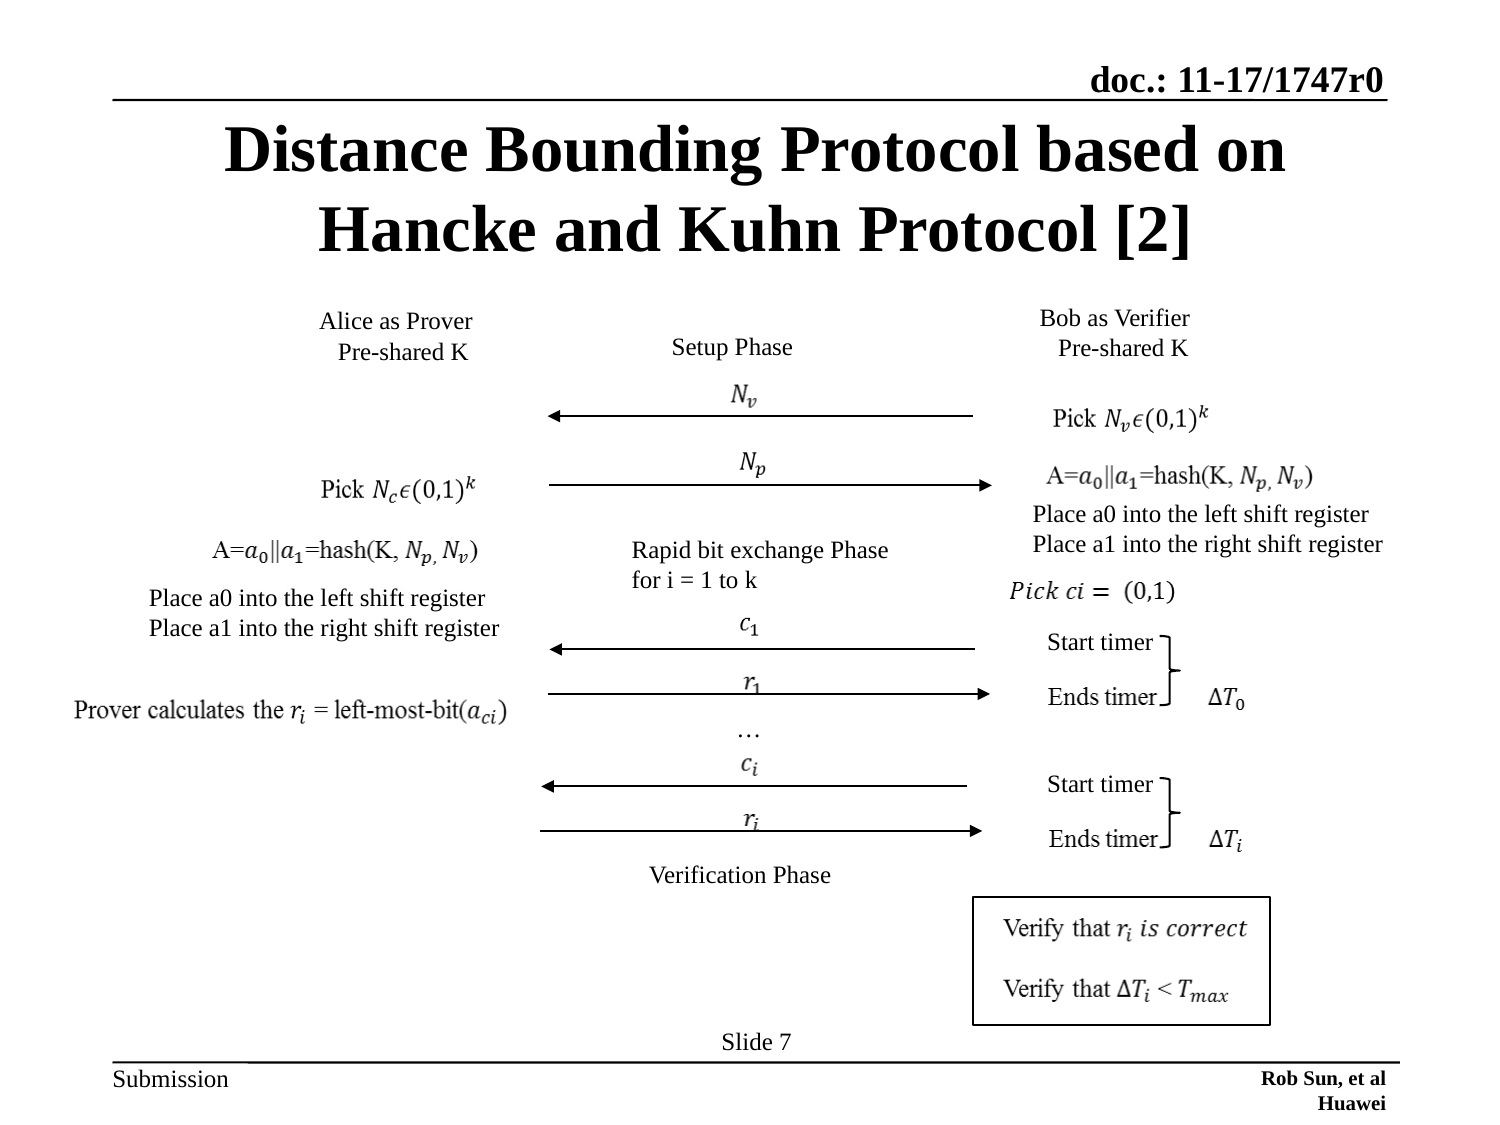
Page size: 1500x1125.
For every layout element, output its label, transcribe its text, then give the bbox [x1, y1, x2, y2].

text_box Place a0 into the left shift register Place a1 into the right shift register [133, 573, 515, 649]
title Distance Bounding Protocol based on Hancke and Kuhn Protocol [2] [118, 97, 1394, 273]
text_box [724, 657, 784, 693]
text_box Place a0 into the left shift register Place a1 into the right shift register [1017, 490, 1399, 566]
text_box [721, 597, 780, 644]
text_box [721, 437, 787, 484]
text_box [725, 795, 780, 830]
text_box Setup Phase [656, 323, 809, 369]
text_box [1037, 393, 1227, 440]
text_box Verification Phase [634, 851, 847, 896]
text_box [1031, 452, 1329, 490]
text_box Rapid bit exchange Phase for i = 1 to k [616, 526, 904, 601]
text_box [1159, 778, 1180, 848]
text_box Start timer [1032, 617, 1181, 663]
text_box [712, 370, 778, 415]
text_box [1034, 815, 1268, 861]
text_box [972, 896, 1271, 1026]
footer Rob Sun, et al Huawei [1172, 1057, 1402, 1088]
text_box [305, 464, 495, 511]
text_box Alice as Prover Pre-shared K [285, 297, 530, 351]
text_box [722, 739, 779, 785]
text_box Start timer [1032, 759, 1181, 805]
text_box [59, 686, 536, 733]
text_box [197, 526, 495, 573]
text_box [1005, 575, 1181, 606]
text_box [1159, 635, 1180, 706]
text_box … [736, 704, 744, 750]
slide_number Slide 7 [713, 1025, 800, 1056]
text_box Bob as Verifier Pre-shared K [1005, 294, 1207, 350]
text_box [1033, 673, 1271, 719]
